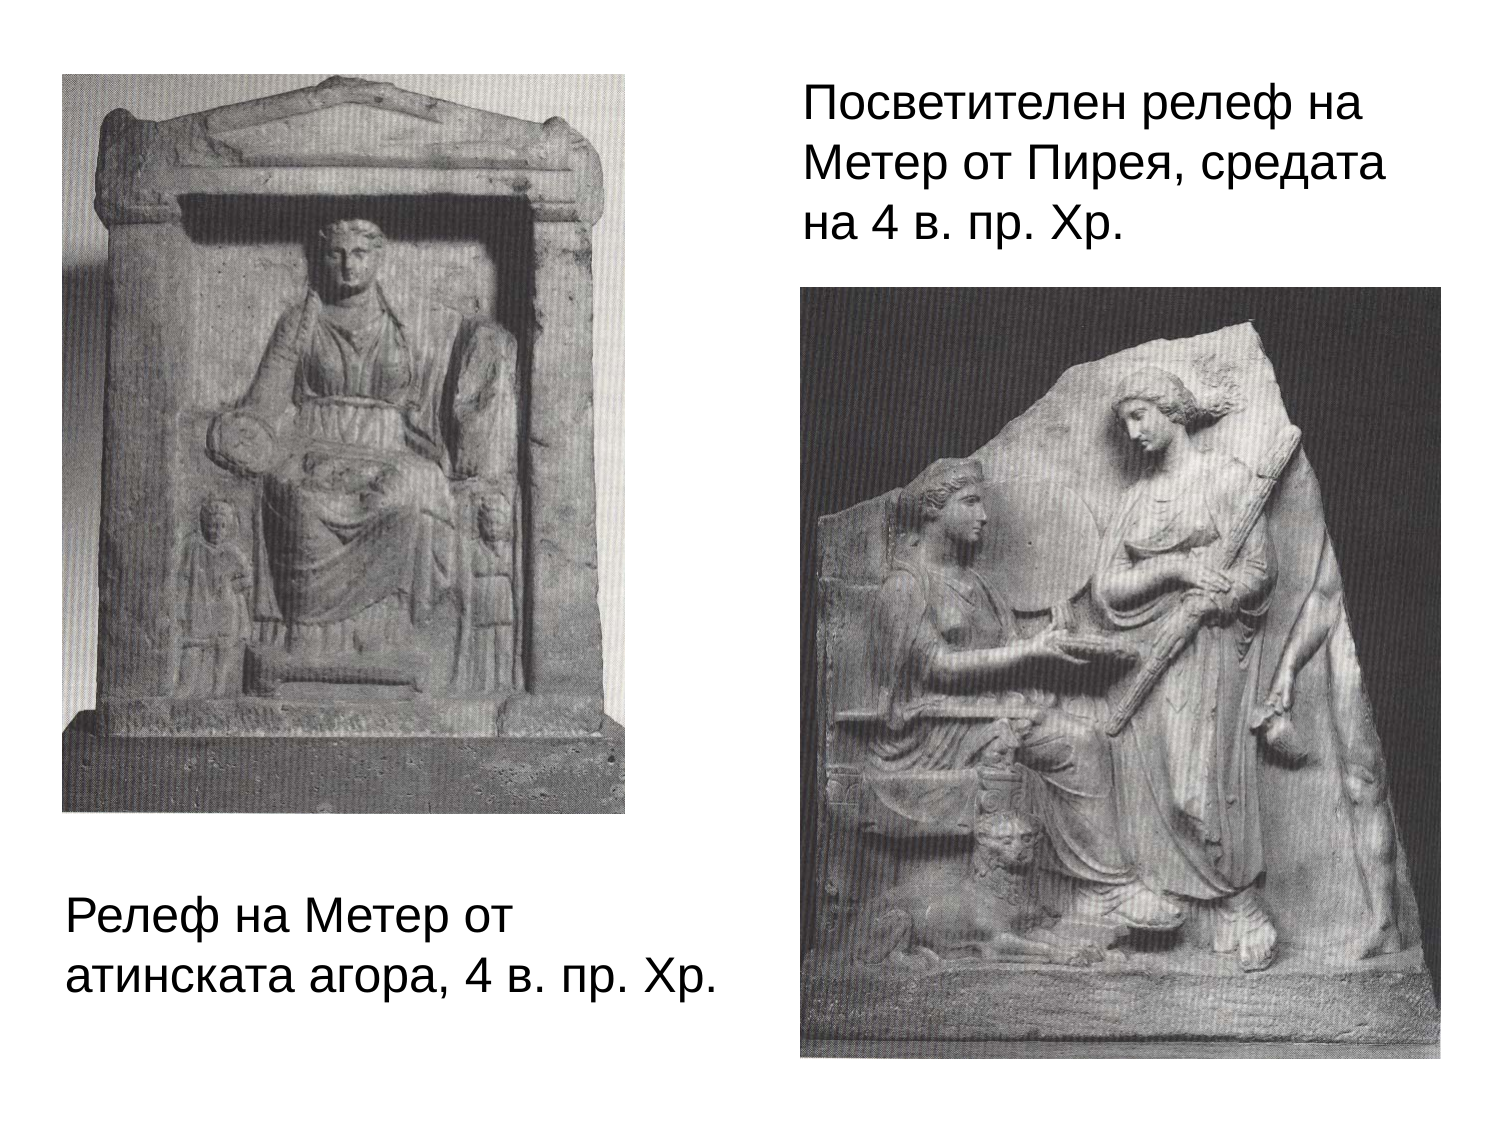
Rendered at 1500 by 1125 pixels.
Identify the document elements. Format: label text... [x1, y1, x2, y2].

picture [62, 74, 625, 815]
picture [799, 287, 1441, 1059]
text_box Посветителен релеф на Метер от Пирея, средата на 4 в. пр. Хр. [787, 62, 1450, 258]
text_box Релеф на Метер от атинската агора, 4 в. пр. Хр. [50, 874, 750, 1010]
